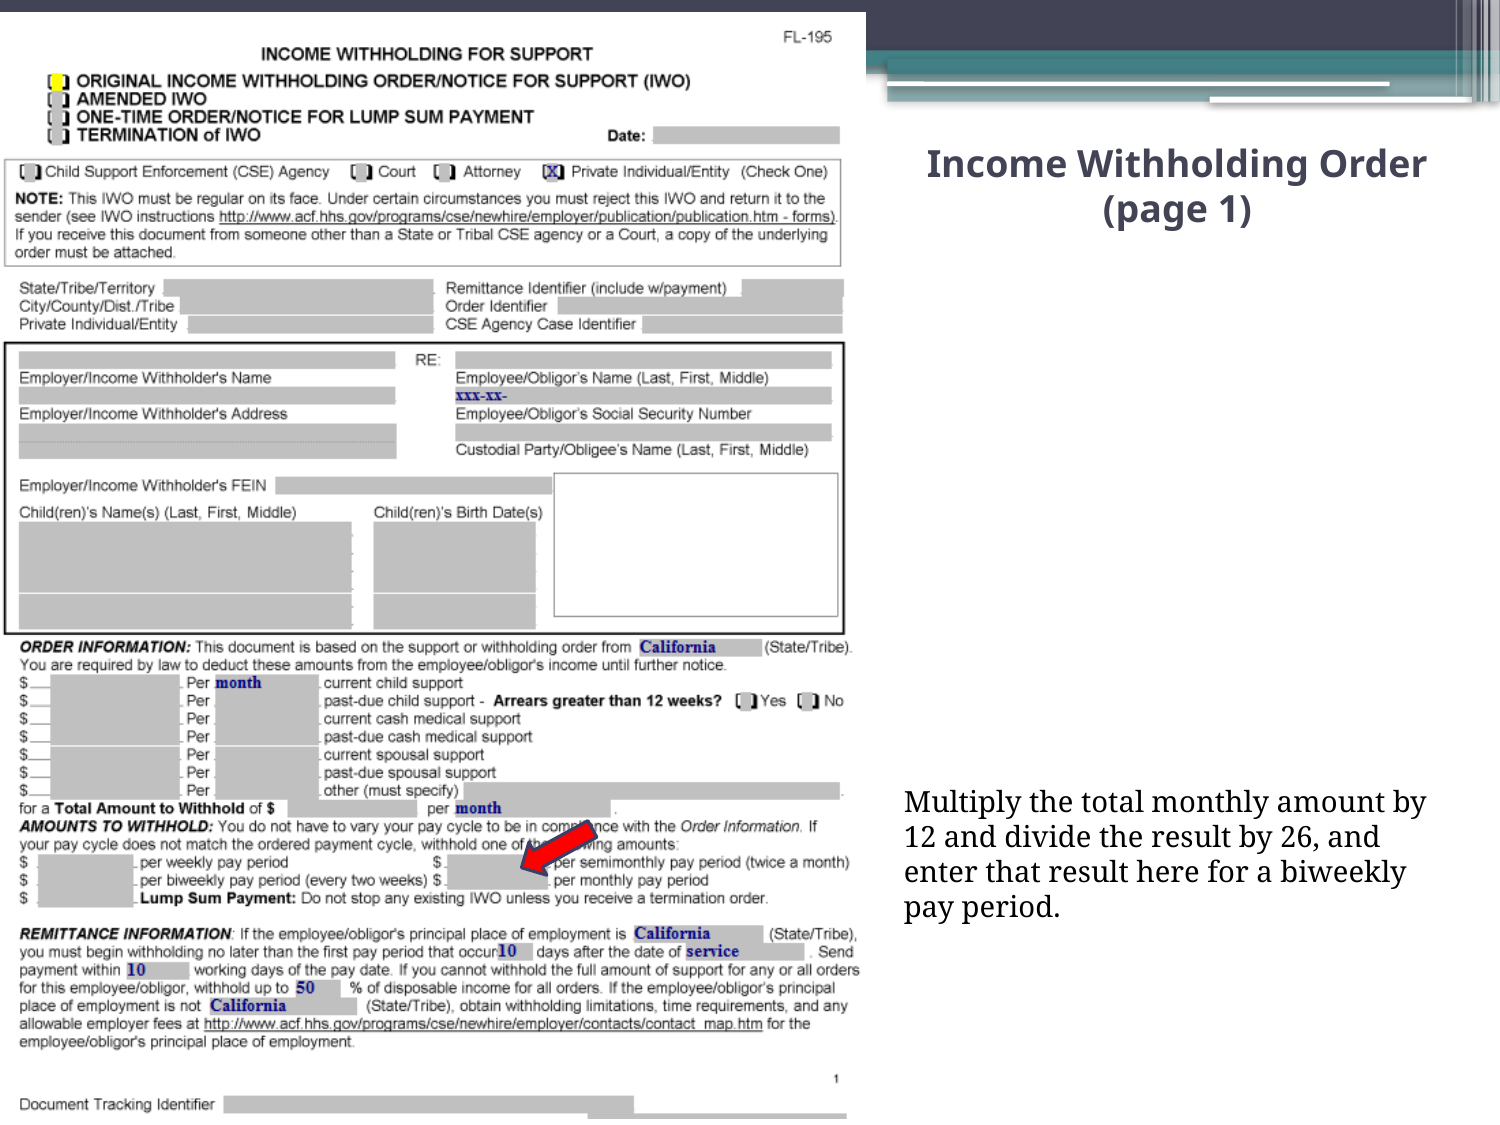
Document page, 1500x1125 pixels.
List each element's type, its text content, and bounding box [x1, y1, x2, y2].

picture [0, 12, 866, 1120]
title Income Withholding Order (page 1) [900, 93, 1455, 238]
list Multiply the total monthly amount by 12 and divide the result by 26, and enter that result here for a biweekly pay period. [887, 239, 1443, 1050]
